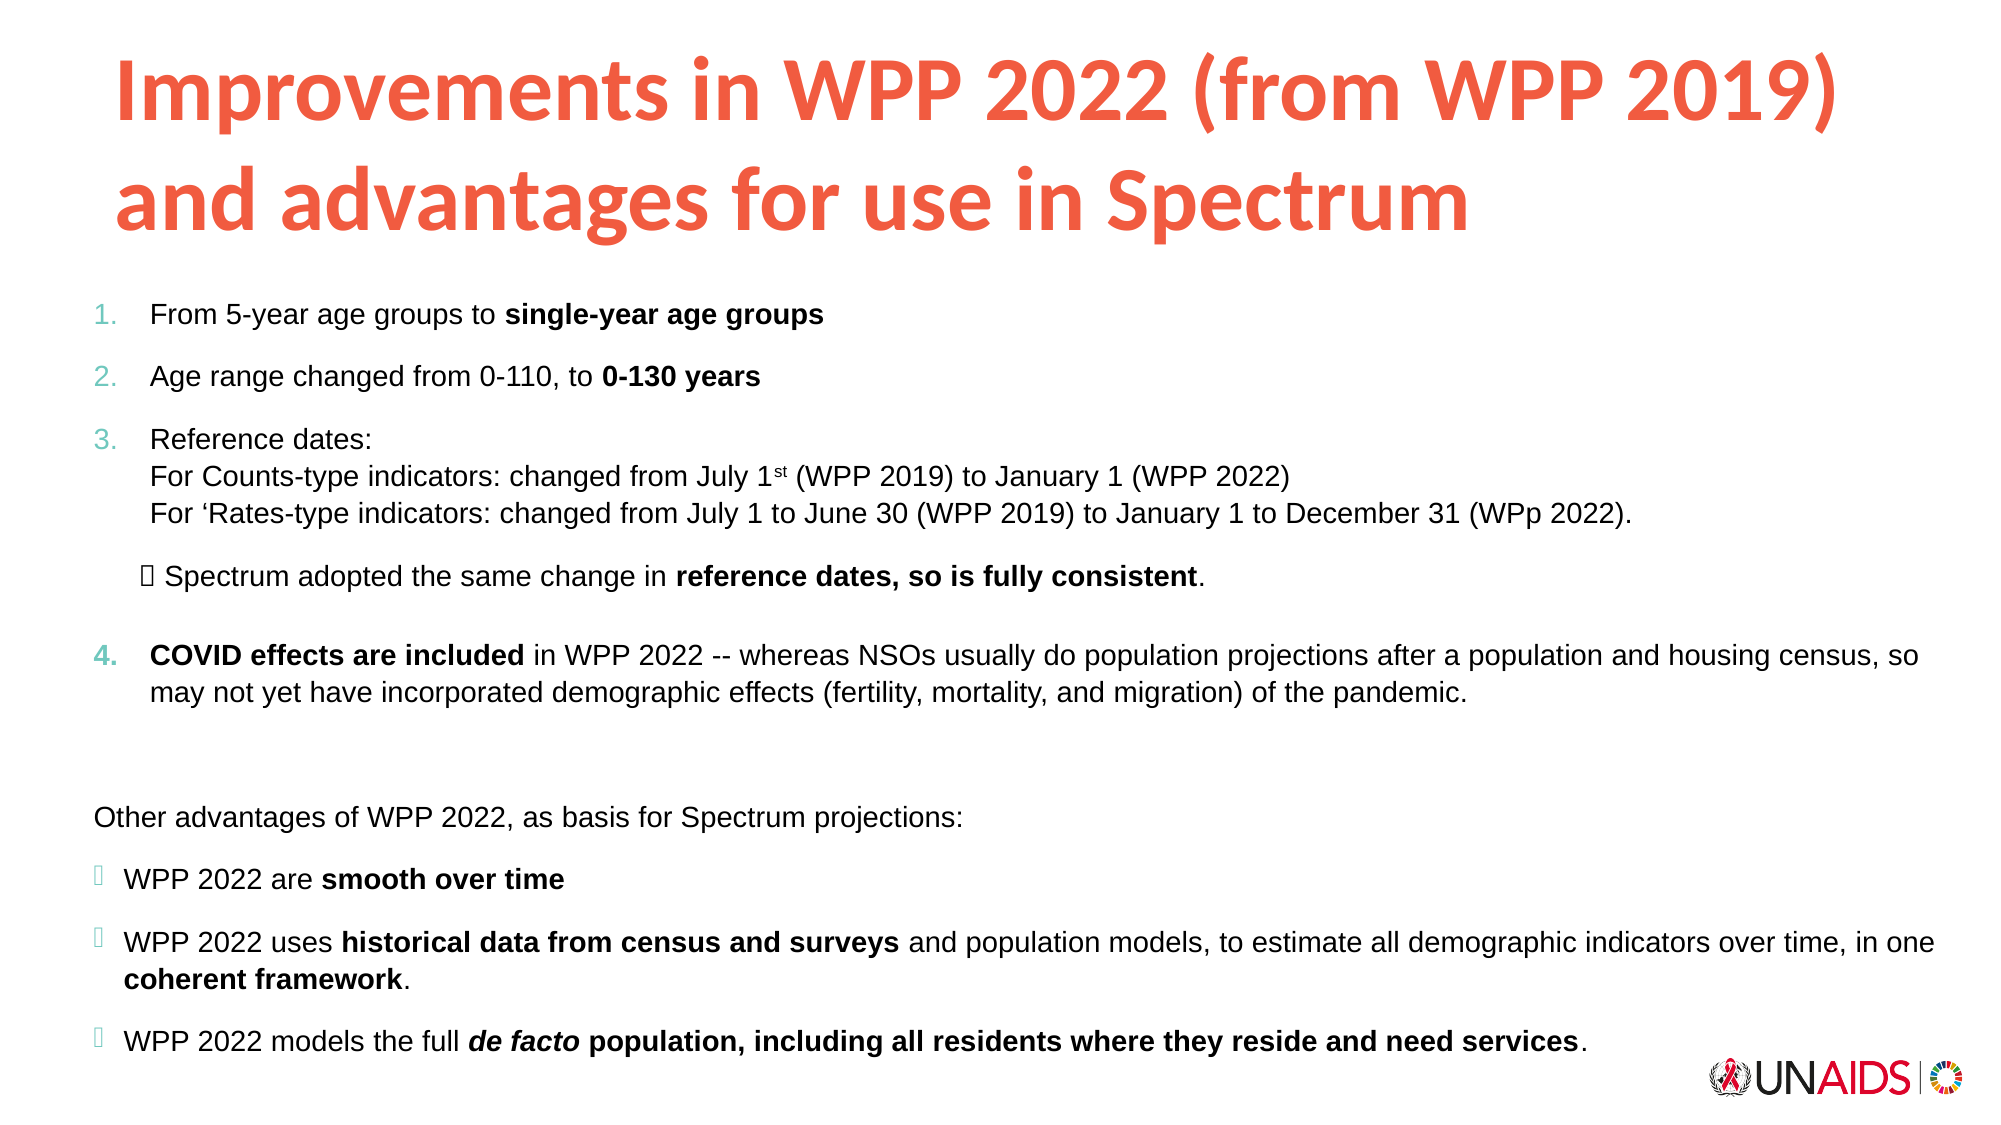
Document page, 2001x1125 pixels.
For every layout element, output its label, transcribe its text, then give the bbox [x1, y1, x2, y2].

title Improvements in WPP 2022 (from WPP 2019) and advantages for use in Spectrum [99, 45, 1900, 233]
picture [1709, 1058, 1963, 1097]
list From 5-year age groups to single-year age groups Age range changed from 0-110, to 0-130 years Reference dates: For Counts-type indicators: changed from July 1st (WPP 2019) to January 1 (WPP 2022) For ‘Rates-type indicators: changed from July 1 to June 30 (WPP 2019) to January 1 to December 31 (WPp 2022).  Spectrum adopted the same change in reference dates, so is fully consistent. COVID effects are included in WPP 2022 -- whereas NSOs usually do population projections after a population and housing census, so may not yet have incorporated demographic effects (fertility, mortality, and migration) of the pandemic. Other advantages of WPP 2022, as basis for Spectrum projections: WPP 2022 are smooth over time WPP 2022 uses historical data from census and surveys and population models, to estimate all demographic indicators over time, in one coherent framework. WPP 2022 models the full de facto population, including all residents where they reside and need services. [78, 285, 1954, 1080]
